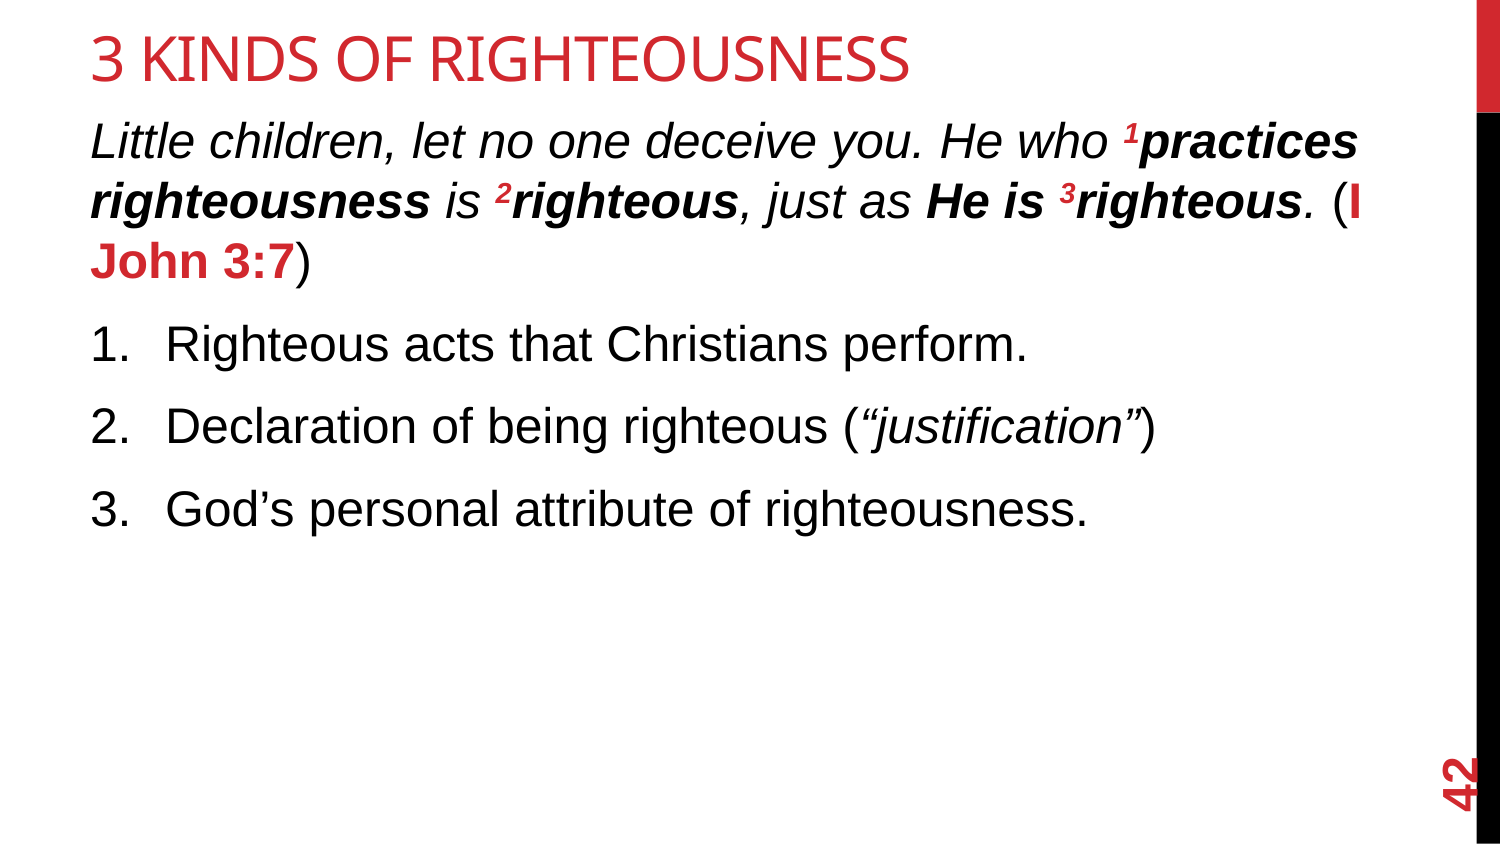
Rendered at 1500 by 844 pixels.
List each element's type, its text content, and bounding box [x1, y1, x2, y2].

slide_number 42 [1427, 665, 1488, 828]
title 3 Kinds of Righteousness [75, 11, 1425, 101]
list Little children, let no one deceive you. He who 1practices righteousness is 2righteous, just as He is 3righteous. (I John 3:7) Righteous acts that Christians perform. Declaration of being righteous (“justification”) God’s personal attribute of righteousness. [75, 101, 1425, 811]
